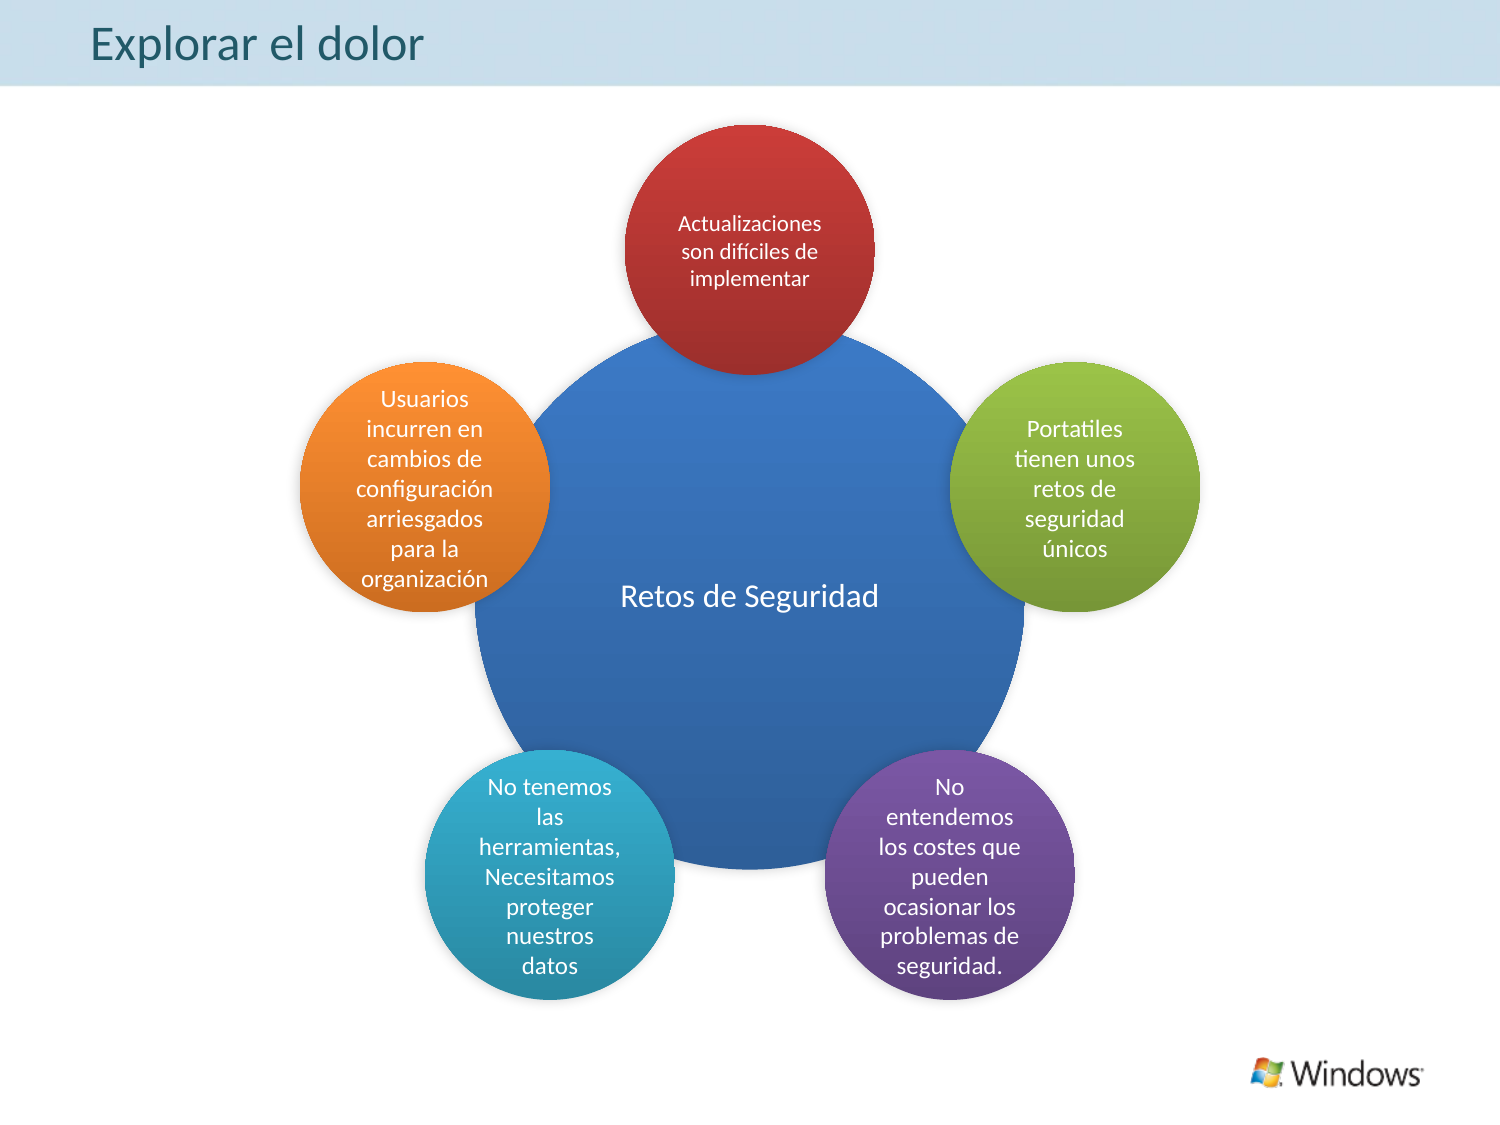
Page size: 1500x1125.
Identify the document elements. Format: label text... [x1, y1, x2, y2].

text_box No entendemos los costes que pueden ocasionar los problemas de seguridad. [825, 750, 1075, 1000]
text_box Usuarios incurren en cambios de configuración arriesgados para la organización [300, 362, 550, 613]
text_box Portatiles tienen unos retos de seguridad únicos [950, 362, 1201, 613]
text_box Retos de Seguridad [475, 338, 1025, 870]
text_box No tenemos las herramientas,Necesitamos proteger nuestros datos [425, 750, 676, 1000]
title Explorar el dolor [75, 0, 1425, 80]
text_box Actualizaciones son difíciles de implementar [624, 124, 875, 376]
picture [0, 0, 1500, 1125]
